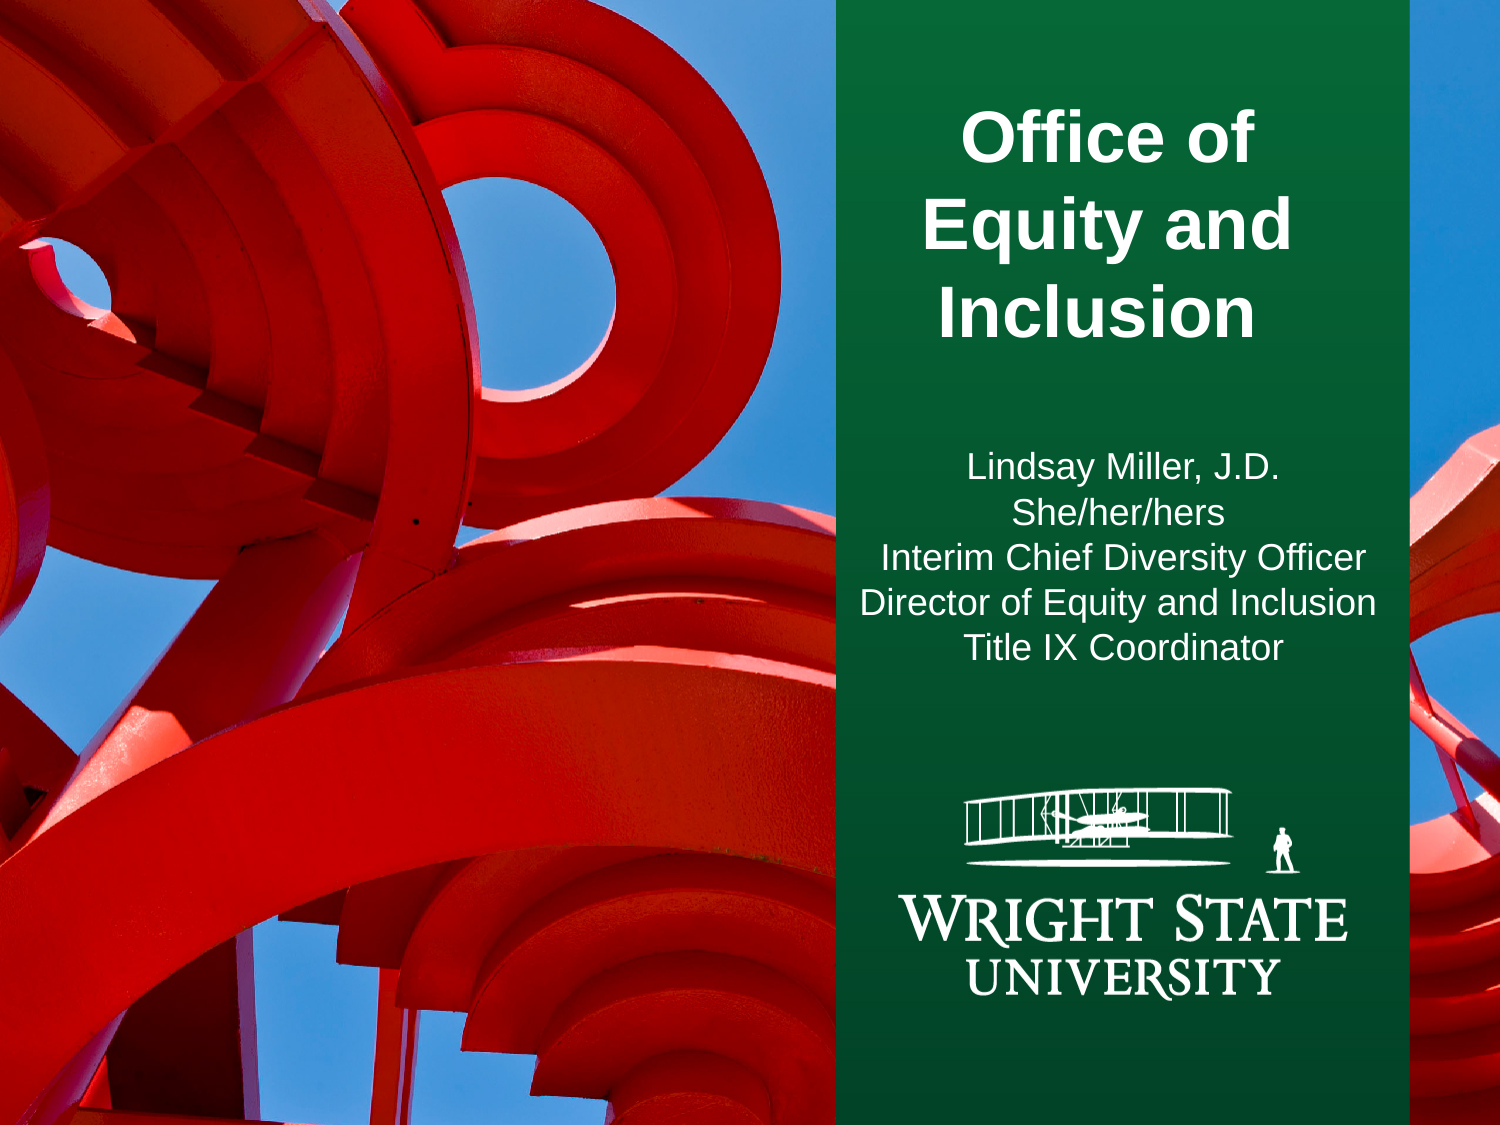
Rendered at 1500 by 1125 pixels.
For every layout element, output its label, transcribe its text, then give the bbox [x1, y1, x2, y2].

title Office of Equity and Inclusion [859, 100, 1357, 342]
text_box Lindsay Miller, J.D. She/her/hers Interim Chief Diversity Officer Director of Equity and Inclusion Title IX Coordinator [819, 435, 1428, 675]
picture [0, 0, 1500, 1125]
